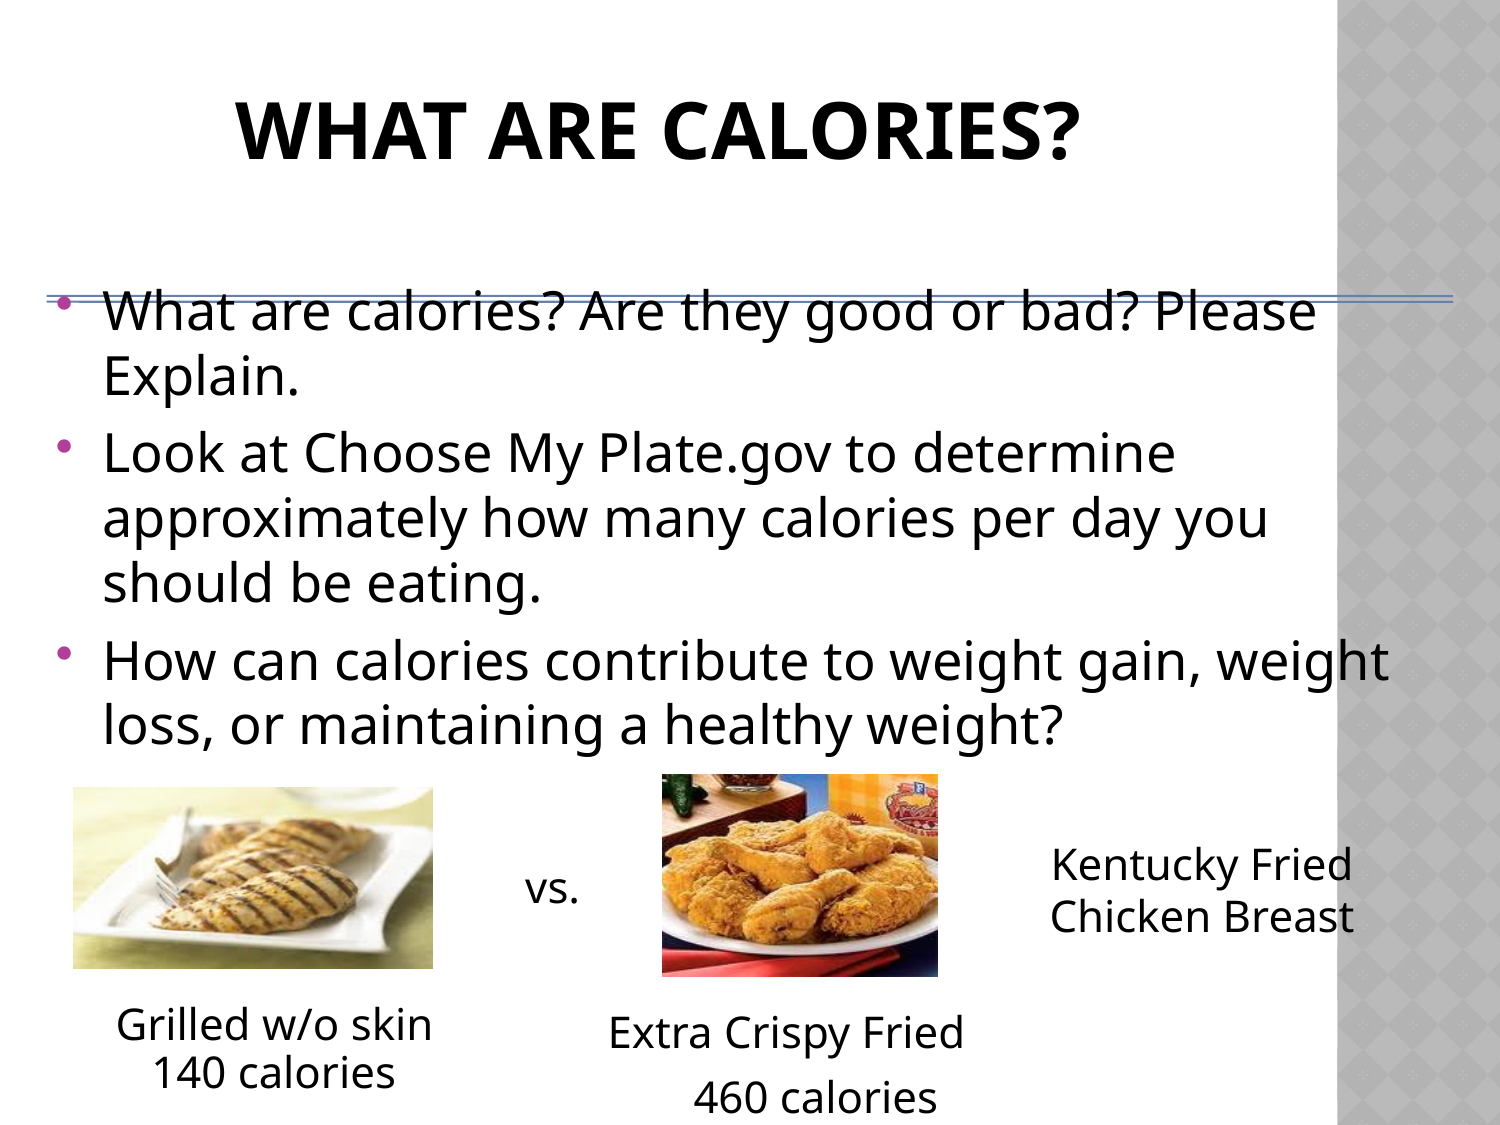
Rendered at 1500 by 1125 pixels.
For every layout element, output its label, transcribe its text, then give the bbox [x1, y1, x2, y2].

text_box 460 calories [662, 1068, 970, 1125]
text_box Extra Crispy Fried [566, 993, 1007, 1068]
text_box Kentucky Fried Chicken Breast [970, 830, 1435, 948]
text_box Grilled w/o skin [83, 993, 466, 1052]
title What are calories? [75, 52, 1263, 175]
picture [661, 774, 938, 977]
text_box 140 calories [114, 1052, 434, 1100]
text_box vs. [525, 859, 581, 913]
list What are calories? Are they good or bad? Please Explain. Look at Choose My Plate.gov to determine approximately how many calories per day you should be eating. How can calories contribute to weight gain, weight loss, or maintaining a healthy weight? [46, 193, 1465, 980]
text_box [46, 295, 1454, 303]
picture [72, 787, 433, 969]
